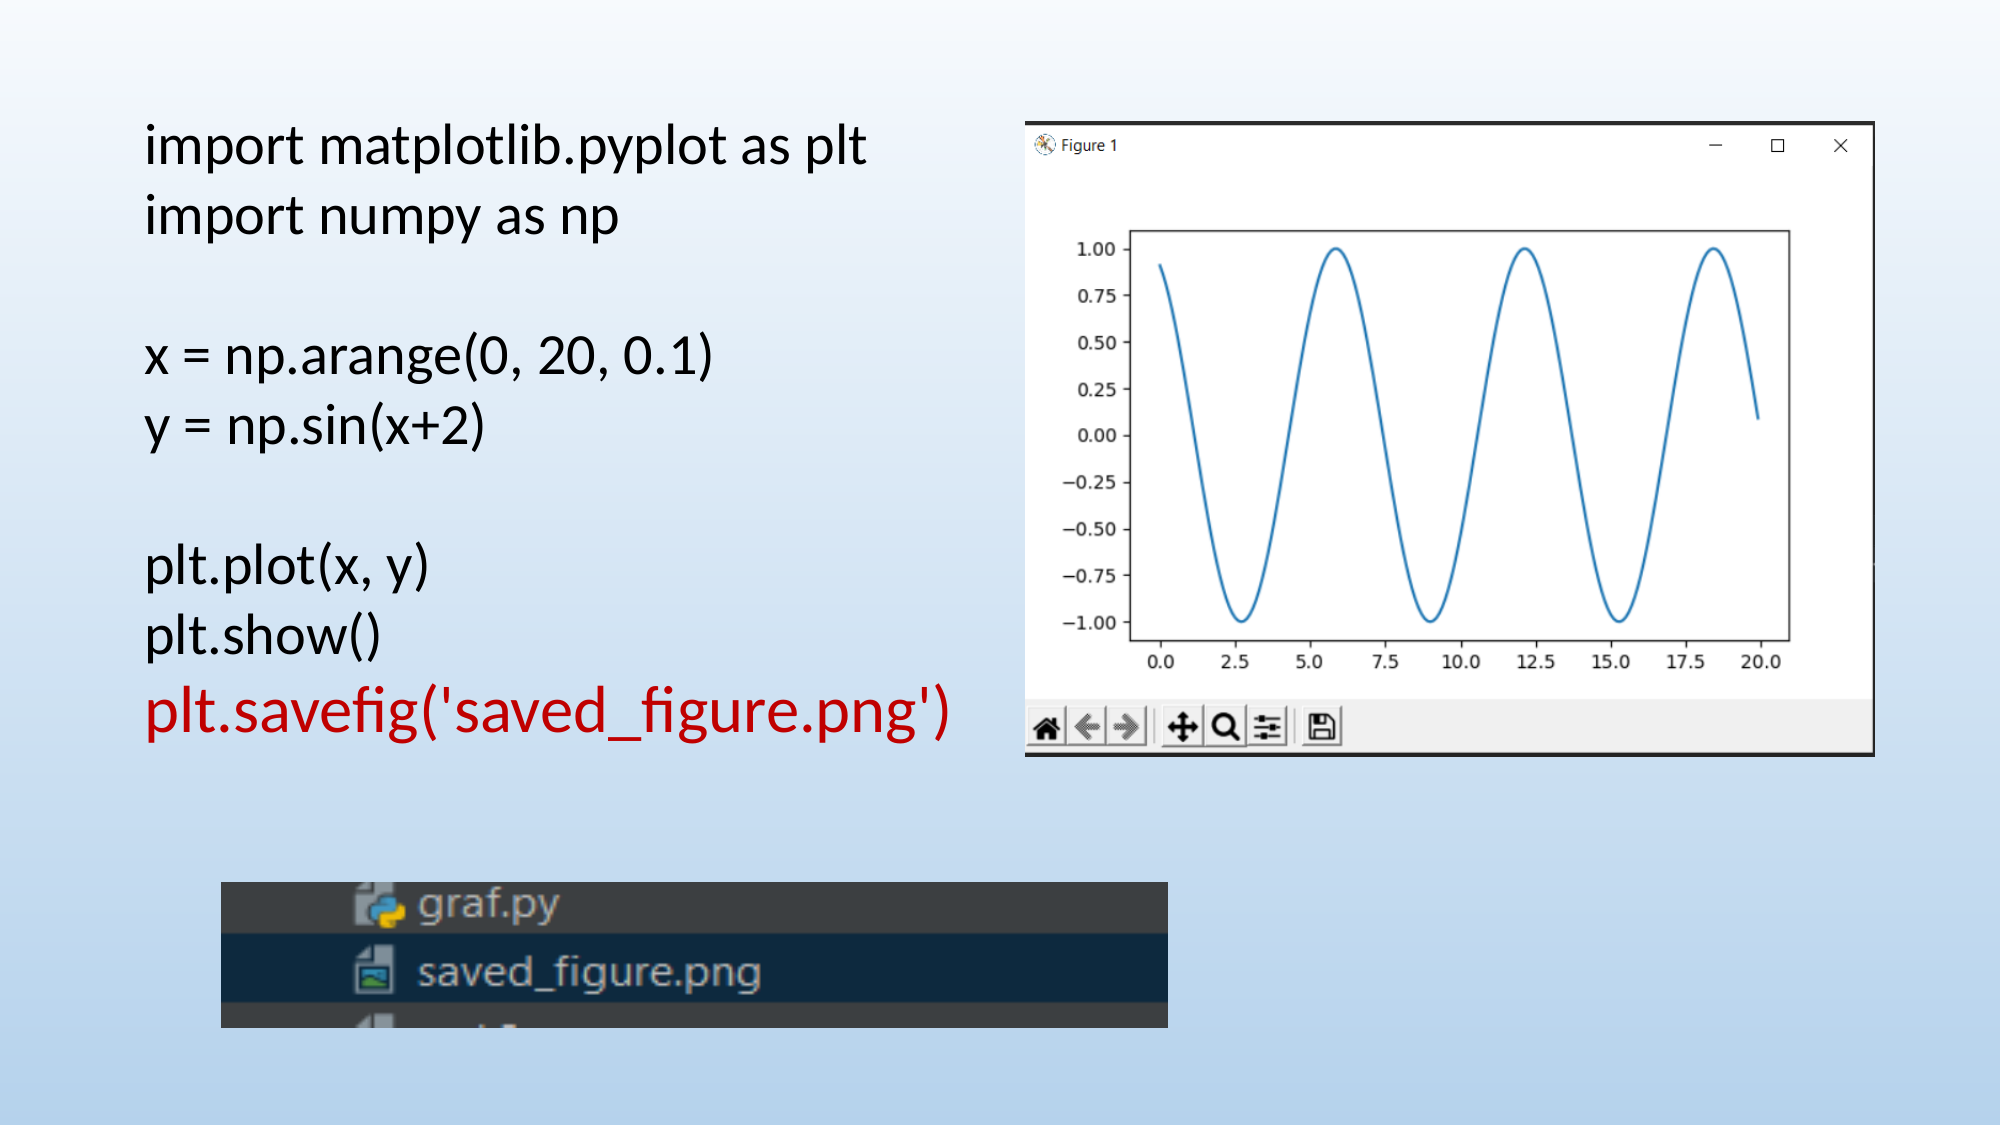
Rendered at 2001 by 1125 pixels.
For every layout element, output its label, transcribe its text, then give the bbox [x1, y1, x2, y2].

list import matplotlib.pyplot as plt import numpy as np x = np.arange(0, 20, 0.1) y = np.sin(x+2) plt.plot(x, y) plt.show() plt.savefig('saved_figure.png') [129, 98, 979, 754]
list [1024, 121, 1875, 757]
picture [221, 882, 1168, 1028]
